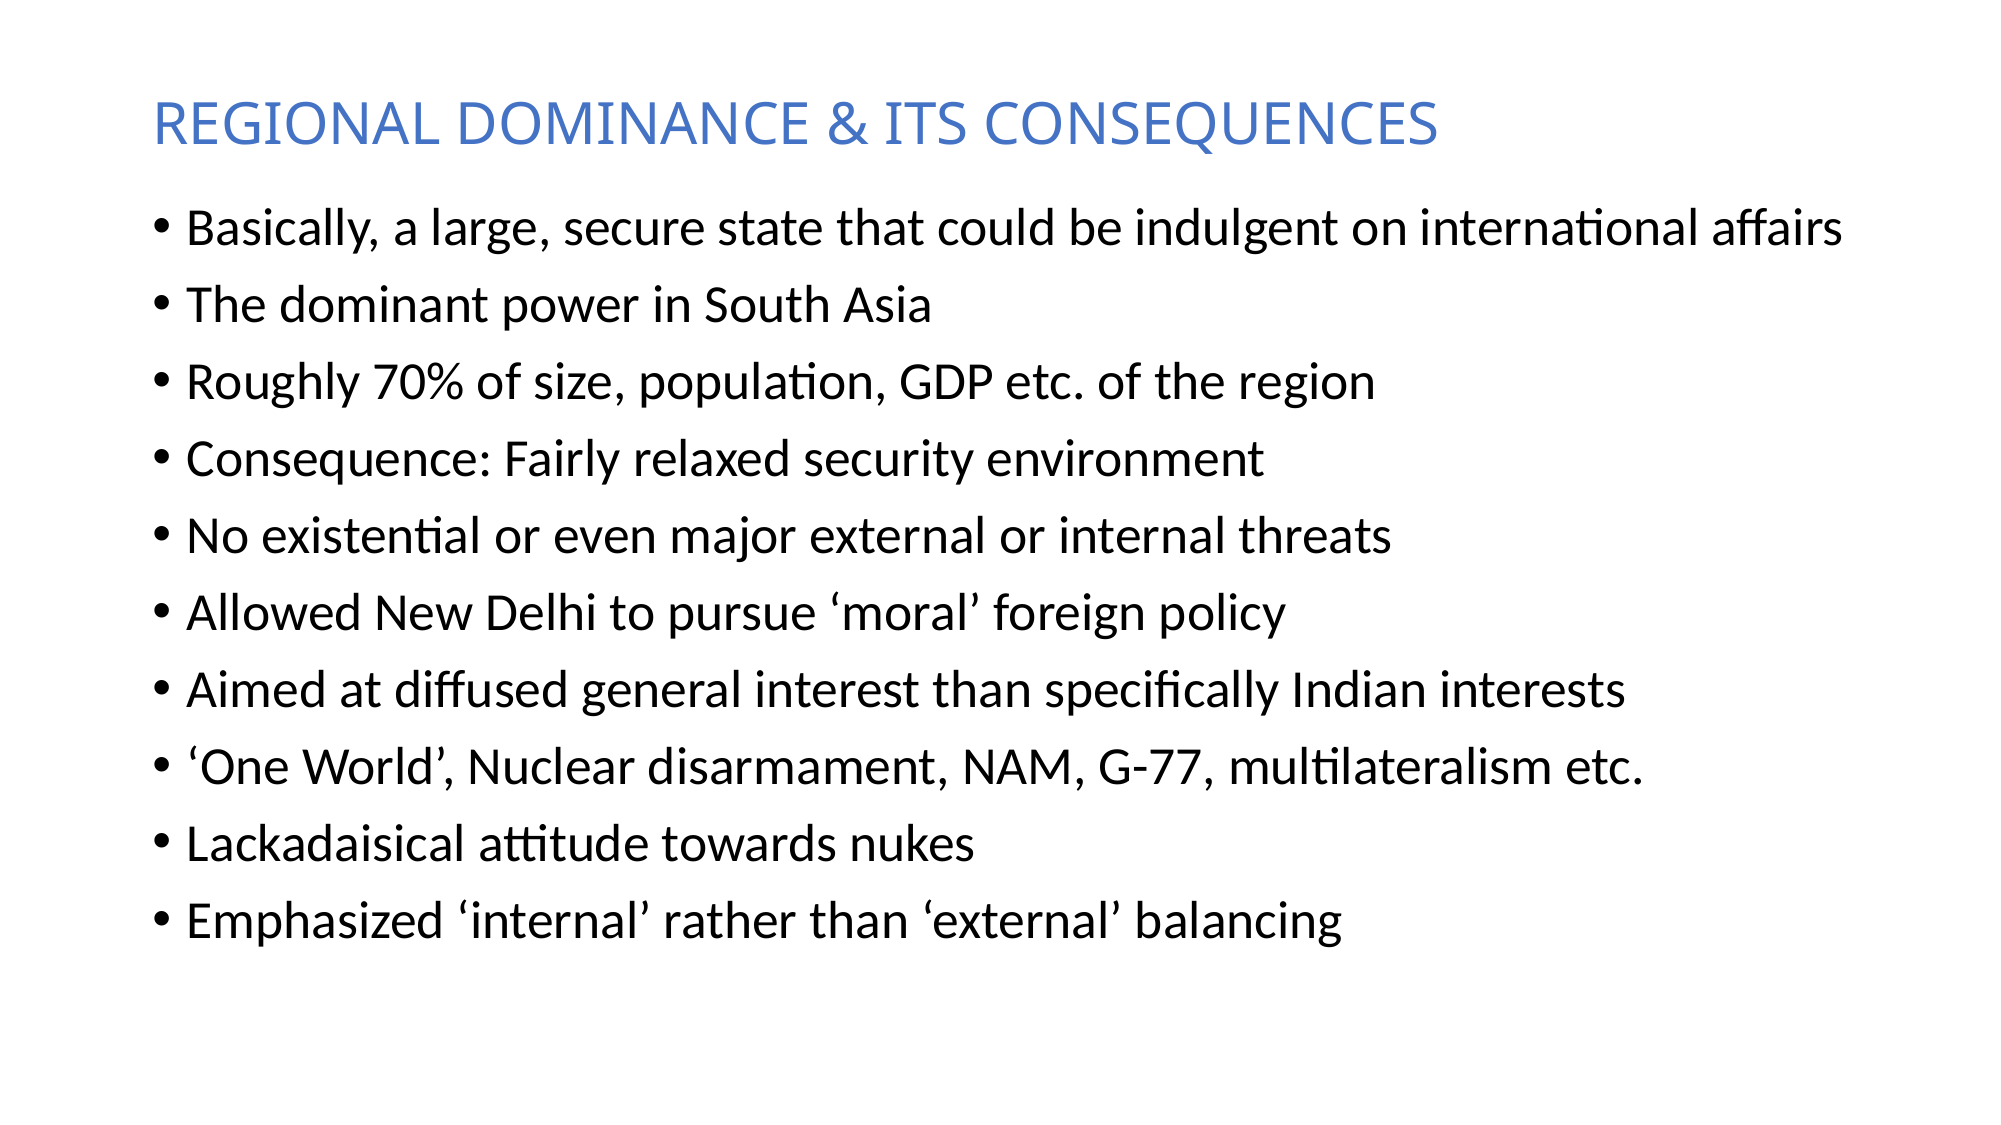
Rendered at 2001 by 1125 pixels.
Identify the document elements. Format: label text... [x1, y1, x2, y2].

title REGIONAL DOMINANCE & ITS CONSEQUENCES [137, 59, 1863, 191]
list Basically, a large, secure state that could be indulgent on international affairs The dominant power in South Asia Roughly 70% of size, population, GDP etc. of the region Consequence: Fairly relaxed security environment No existential or even major external or internal threats Allowed New Delhi to pursue ‘moral’ foreign policy Aimed at diffused general interest than specifically Indian interests ‘One World’, Nuclear disarmament, NAM, G-77, multilateralism etc. Lackadaisical attitude towards nukes Emphasized ‘internal’ rather than ‘external’ balancing [137, 191, 1863, 1014]
